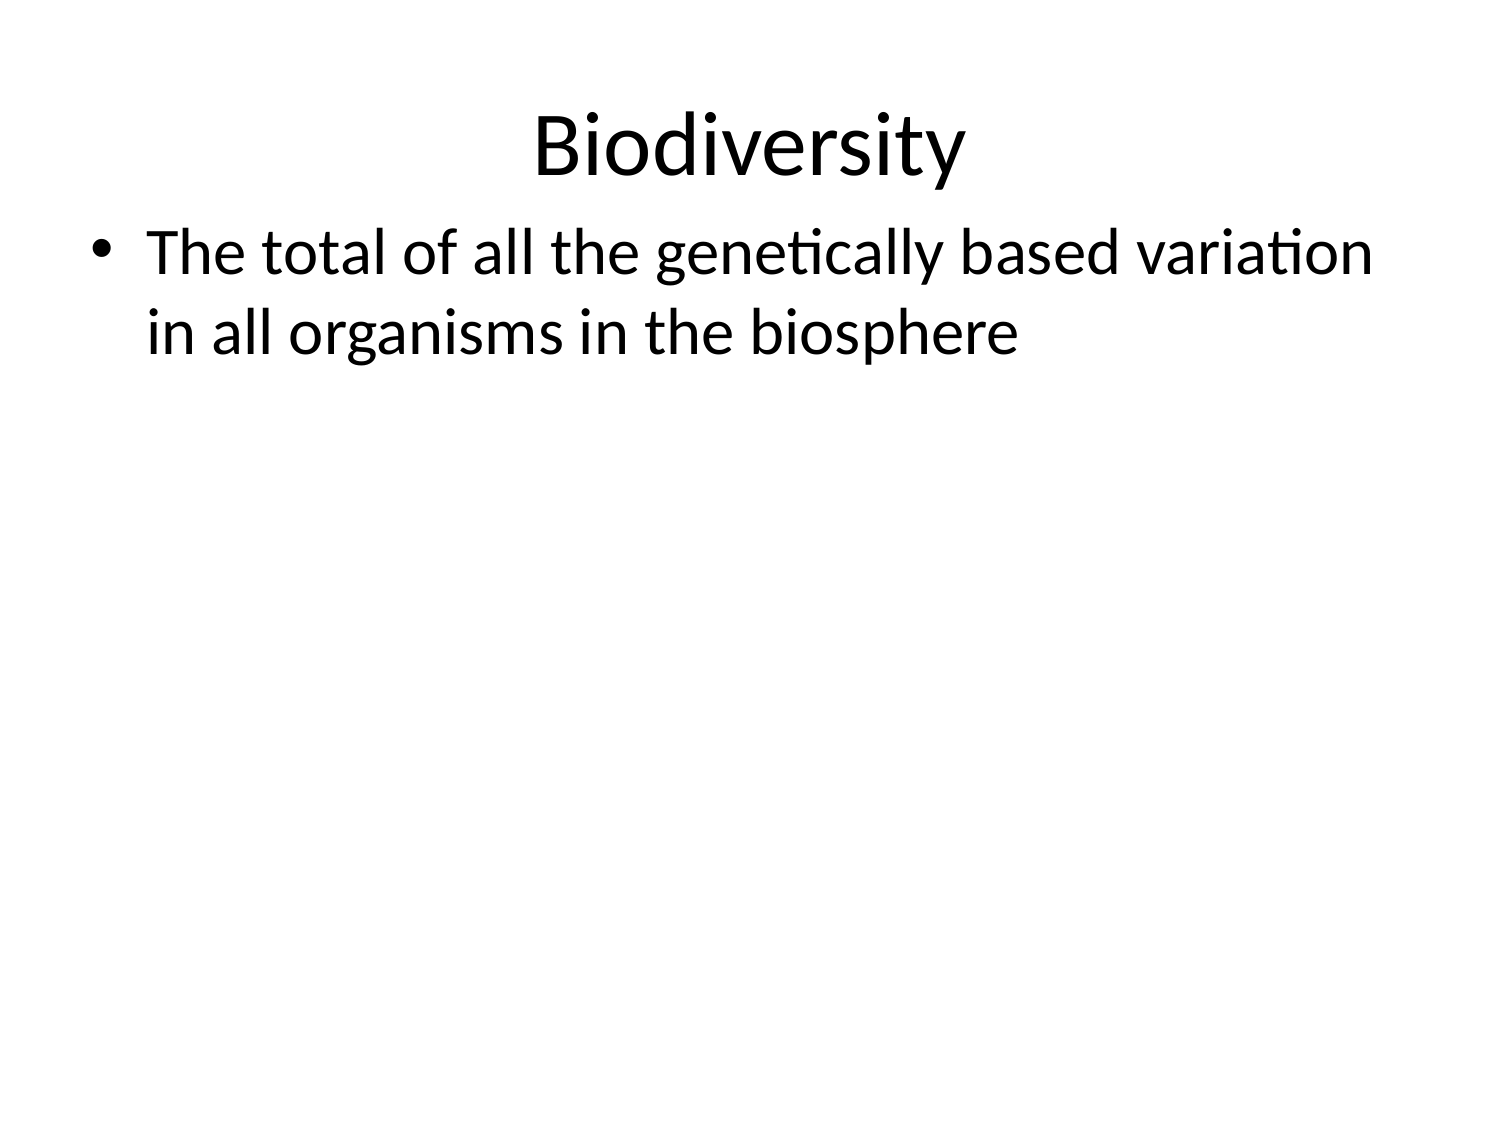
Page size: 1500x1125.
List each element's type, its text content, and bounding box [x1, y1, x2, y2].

title Biodiversity [75, 45, 1425, 200]
list The total of all the genetically based variation in all organisms in the biosphere [75, 200, 1425, 1088]
